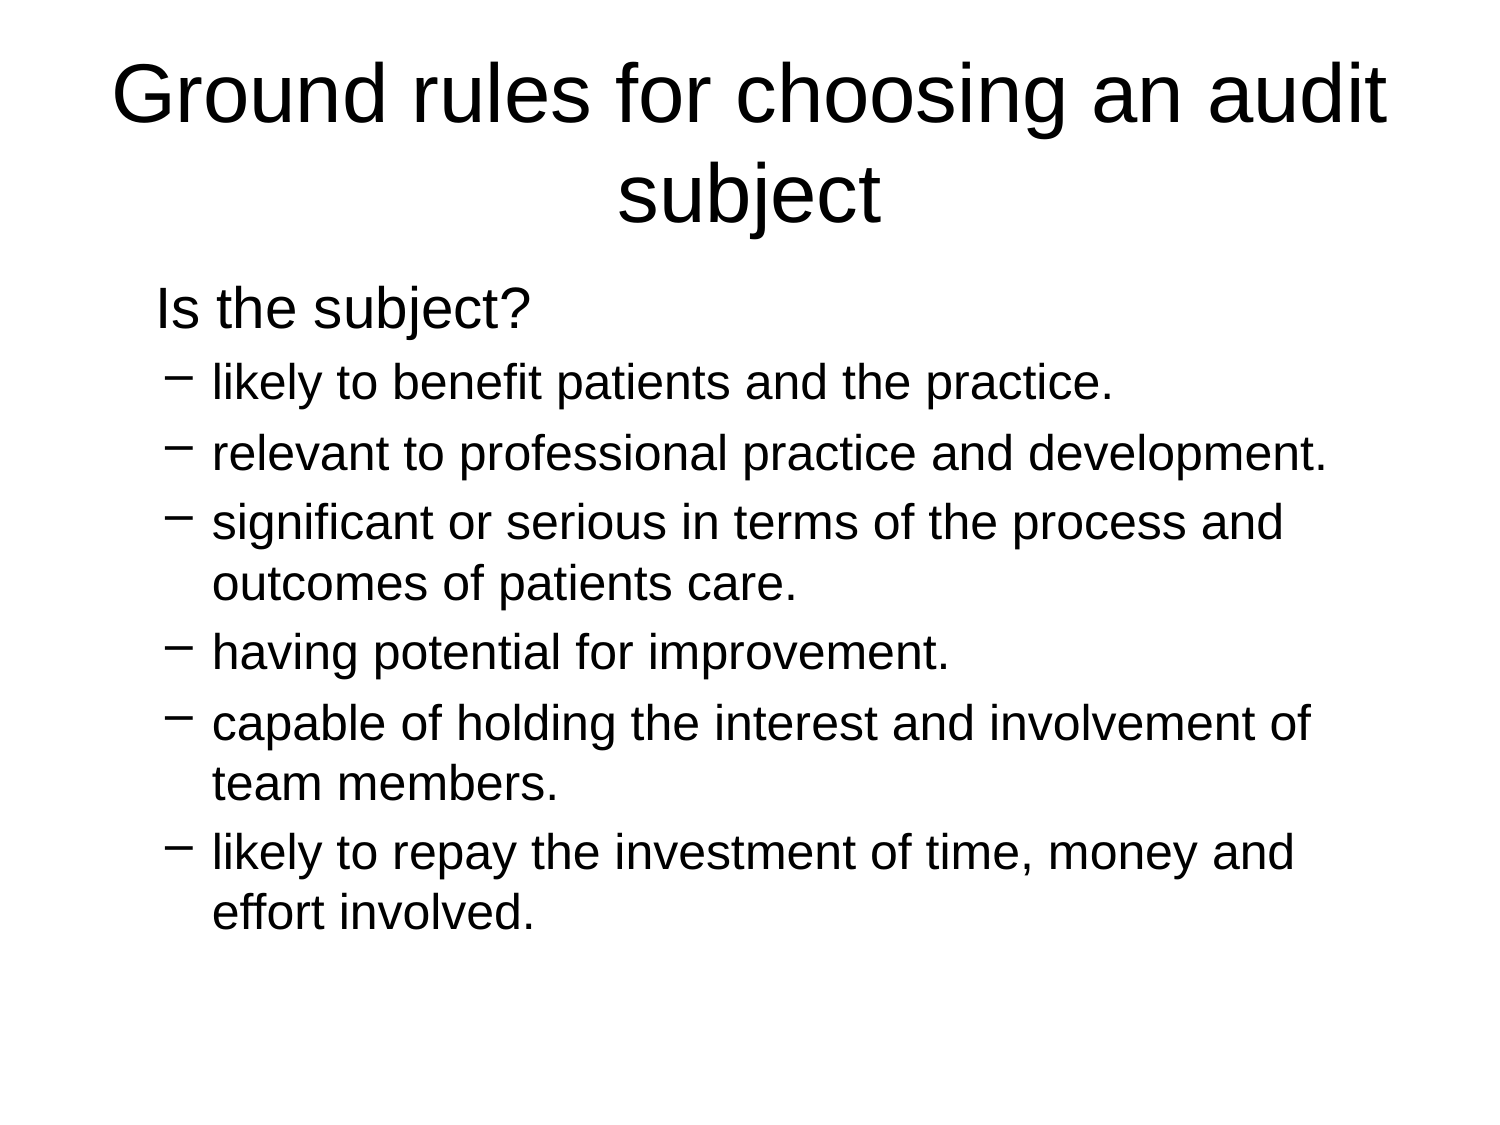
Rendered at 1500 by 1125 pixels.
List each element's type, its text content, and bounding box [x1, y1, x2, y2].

list Is the subject? likely to benefit patients and the practice. relevant to professional practice and development. significant or serious in terms of the process and outcomes of patients care. having potential for improvement. capable of holding the interest and involvement of team members. likely to repay the investment of time, money and effort involved. [74, 262, 1426, 1006]
title Ground rules for choosing an audit subject [74, 44, 1426, 233]
